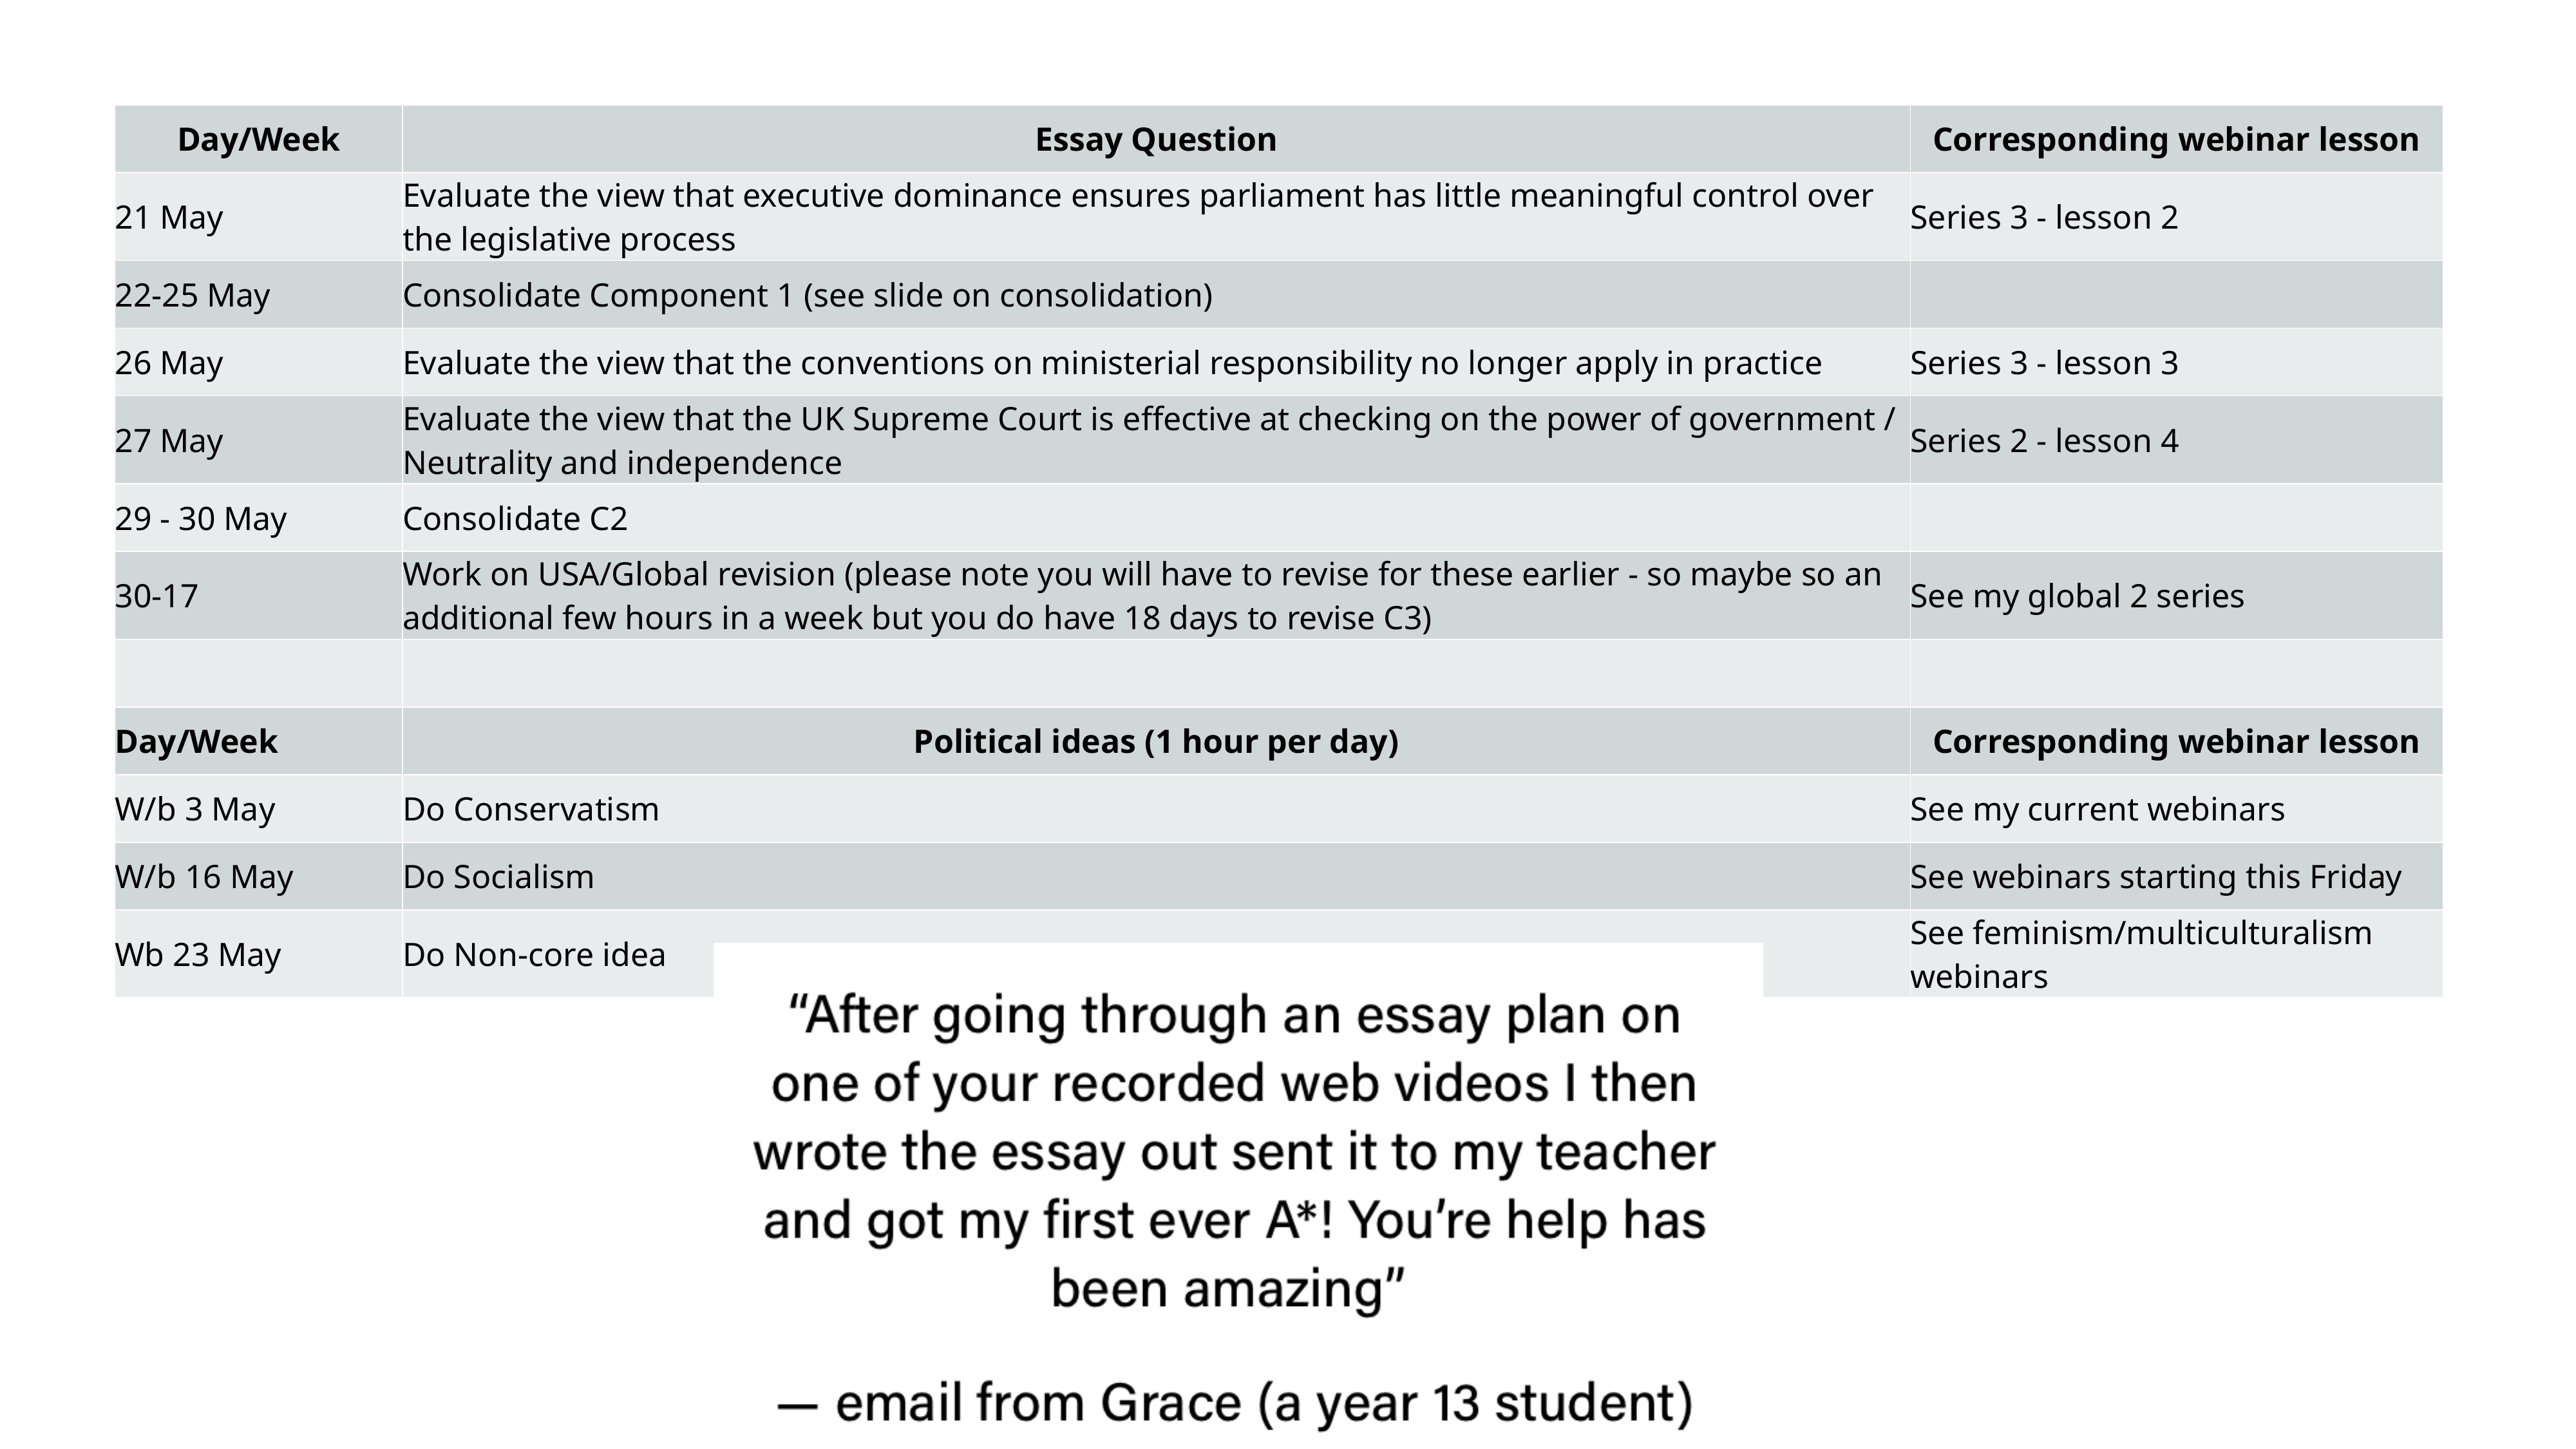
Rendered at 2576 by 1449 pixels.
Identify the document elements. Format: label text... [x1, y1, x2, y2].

table_cell Day/Week [115, 708, 402, 774]
table_cell [115, 640, 402, 706]
table_cell Corresponding webinar lesson [1911, 708, 2443, 774]
table_cell [1911, 261, 2443, 328]
table_cell 21 May [115, 173, 402, 260]
table_cell Series 2 - lesson 4 [1911, 396, 2443, 483]
table_cell See webinars starting this Friday [1911, 843, 2443, 909]
table_cell See my current webinars [1911, 775, 2443, 842]
table_cell Consolidate C2 [403, 484, 1910, 551]
table_cell Do Conservatism [403, 775, 1910, 842]
table_cell 27 May [115, 396, 402, 483]
table_cell [1911, 484, 2443, 551]
table_cell See my global 2 series [1911, 552, 2443, 639]
table_cell Evaluate the view that executive dominance ensures parliament has little meaningful control over the legislative process [403, 173, 1910, 260]
table_cell Evaluate the view that the conventions on ministerial responsibility no longer apply in practice [403, 328, 1910, 395]
table_cell [1911, 640, 2443, 706]
table_cell [403, 640, 1910, 706]
table_cell 22-25 May [115, 261, 402, 328]
table_cell Wb 23 May [115, 911, 402, 997]
table_cell Series 3 - lesson 3 [1911, 328, 2443, 395]
table_cell W/b 16 May [115, 843, 402, 909]
table_cell Evaluate the view that the UK Supreme Court is effective at checking on the power of government / Neutrality and independence [403, 396, 1910, 483]
table_cell See feminism/multiculturalism webinars [1911, 911, 2443, 997]
table_cell Series 3 - lesson 2 [1911, 173, 2443, 260]
table_header Day/Week [115, 106, 402, 172]
table_cell 29 - 30 May [115, 484, 402, 551]
table_header Essay Question [403, 106, 1910, 172]
picture [713, 943, 1763, 1449]
table_cell Do Non-core idea [403, 911, 1910, 997]
table_cell Political ideas (1 hour per day) [403, 708, 1910, 774]
table_cell 30-17 [115, 552, 402, 639]
table_cell Consolidate Component 1 (see slide on consolidation) [403, 261, 1910, 328]
table_cell W/b 3 May [115, 775, 402, 842]
table_header Corresponding webinar lesson [1911, 106, 2443, 172]
table_cell 26 May [115, 328, 402, 395]
table_cell Work on USA/Global revision (please note you will have to revise for these earlier - so maybe so an additional few hours in a week but you do have 18 days to revise C3) [403, 552, 1910, 639]
table_cell Do Socialism [403, 843, 1910, 909]
